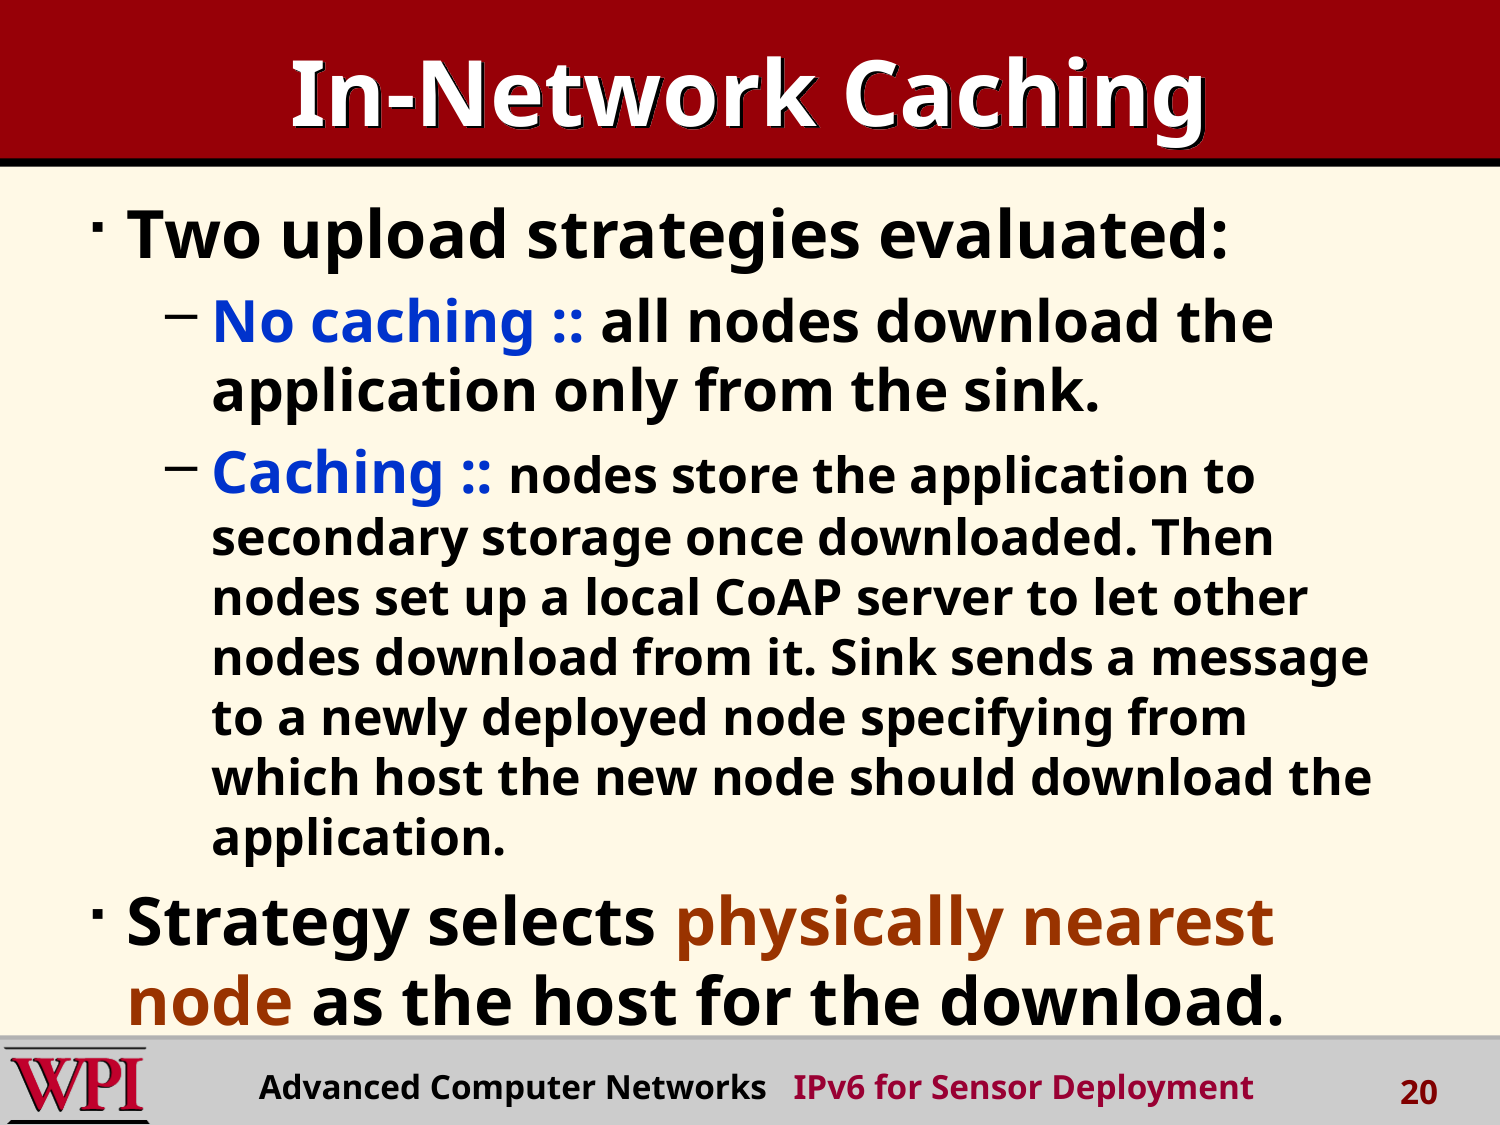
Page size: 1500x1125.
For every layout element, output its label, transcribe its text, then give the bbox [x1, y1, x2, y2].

title In-Network Caching [29, 18, 1471, 150]
list Two upload strategies evaluated: No caching :: all nodes download the application only from the sink. Caching :: nodes store the application to secondary storage once downloaded. Then nodes set up a local CoAP server to let other nodes download from it. Sink sends a message to a newly deployed node specifying from which host the new node should download the application. Strategy selects physically nearest node as the host for the download. [74, 184, 1426, 973]
picture [0, 0, 1500, 158]
picture [0, 167, 1500, 1035]
slide_number 20 [1344, 1063, 1495, 1102]
picture [0, 1040, 1500, 1125]
footer Advanced Computer Networks IPv6 for Sensor Deployment [210, 1058, 1304, 1107]
